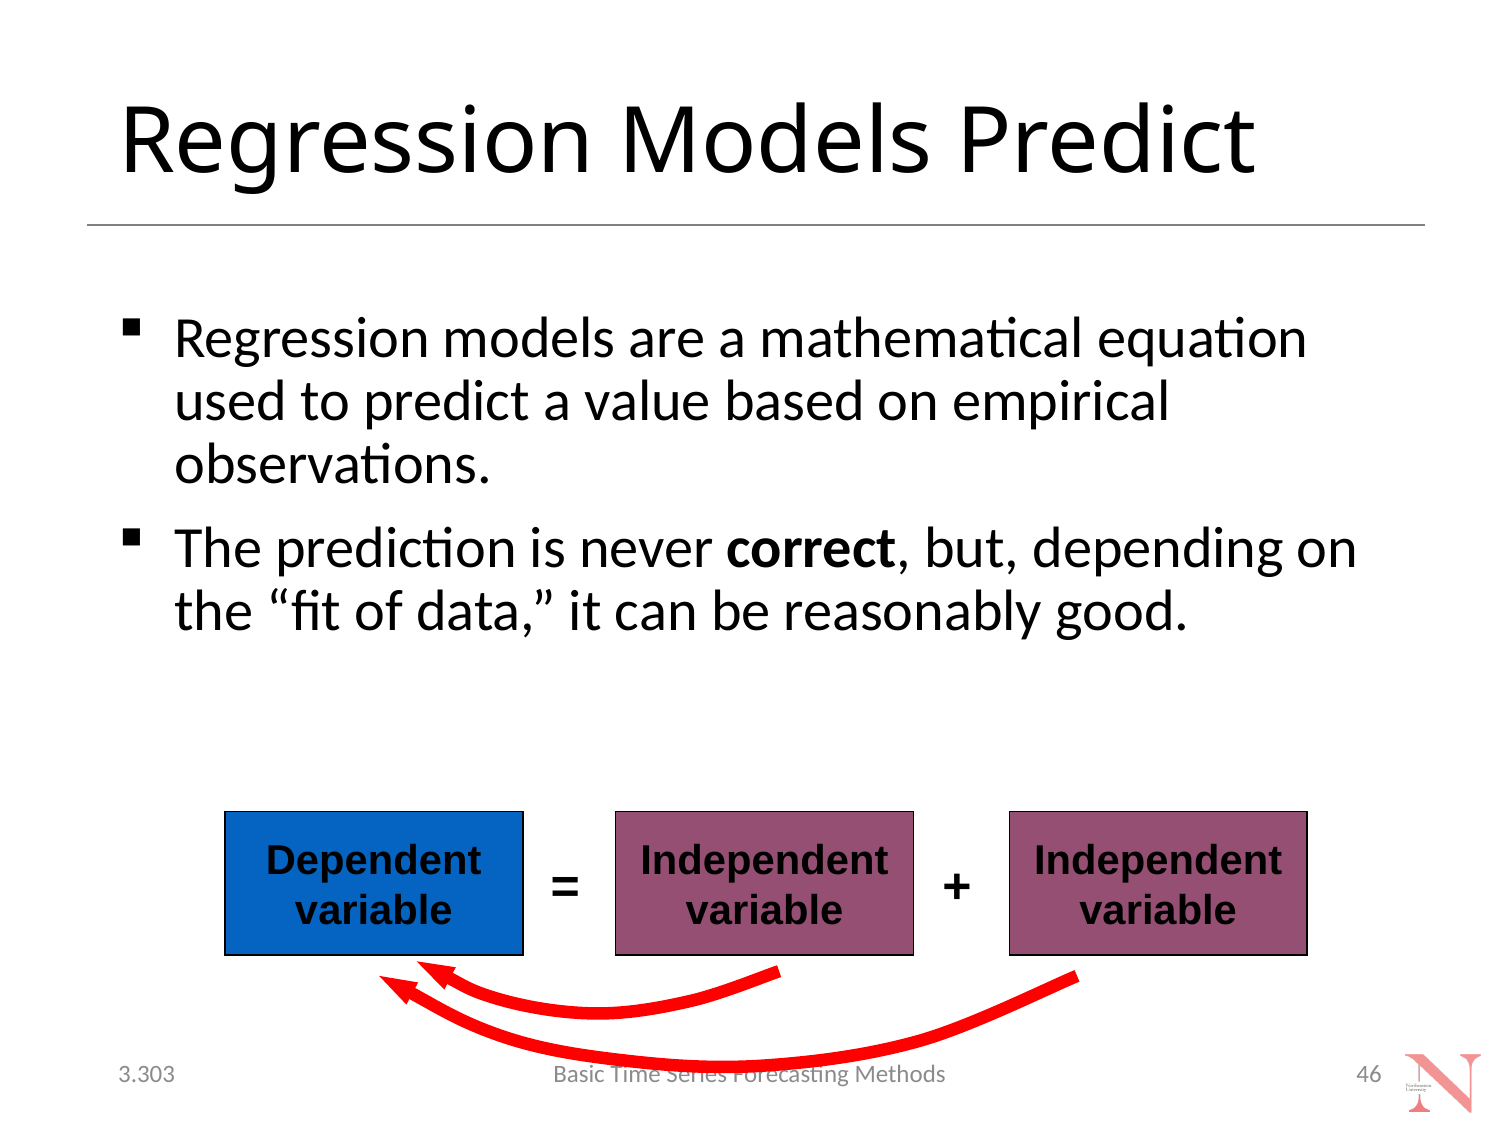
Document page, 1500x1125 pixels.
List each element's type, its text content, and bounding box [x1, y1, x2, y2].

footer Basic Time Series Forecasting Methods [496, 1069, 1004, 1103]
list Regression models are a mathematical equation used to predict a value based on empirical observations. The prediction is never correct, but, depending on the “fit of data,” it can be reasonably good. [103, 299, 1397, 1014]
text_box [379, 961, 1078, 1069]
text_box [224, 811, 1315, 956]
title Regression Models Predict [103, 59, 1397, 225]
slide_number 3.303 [103, 1042, 441, 1103]
slide_number 46 [1059, 1042, 1397, 1103]
